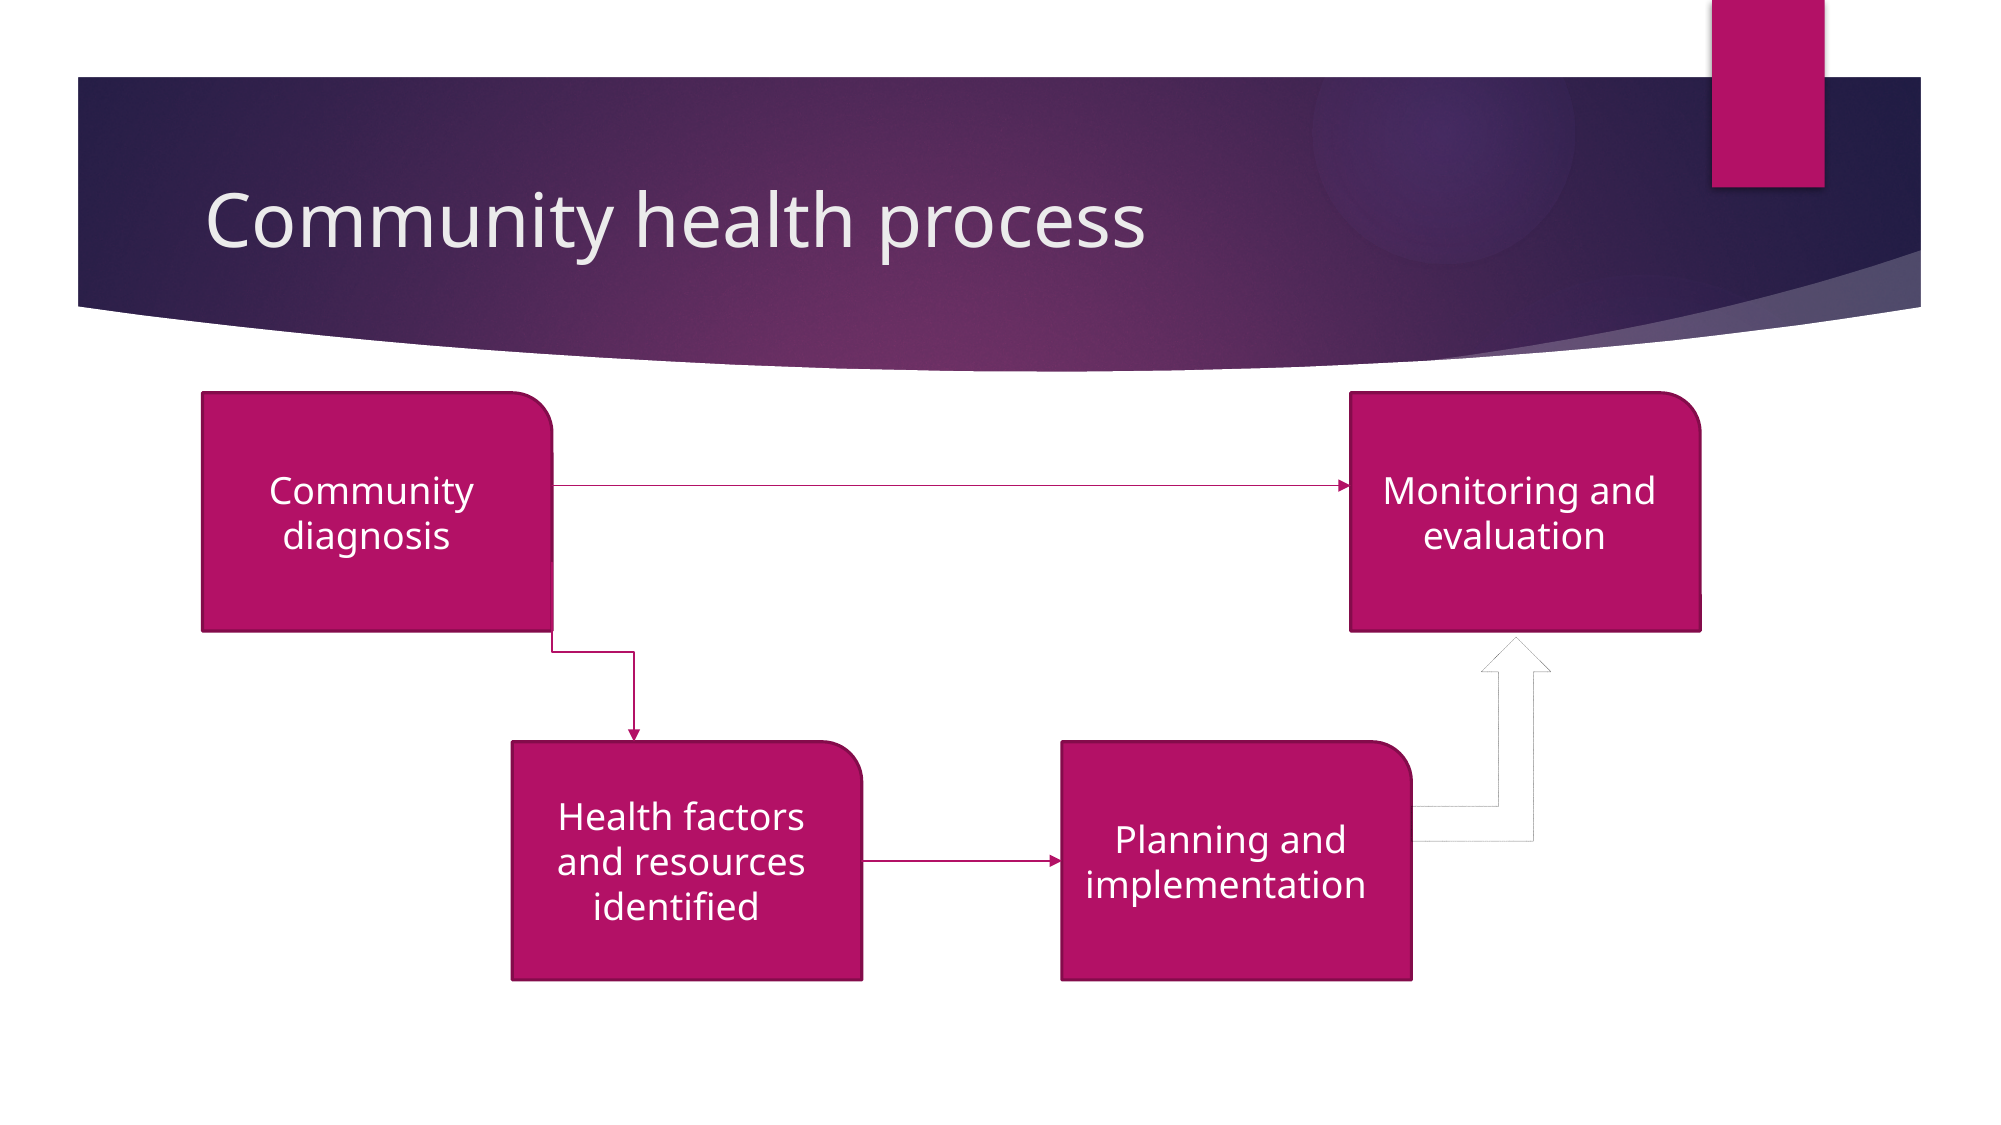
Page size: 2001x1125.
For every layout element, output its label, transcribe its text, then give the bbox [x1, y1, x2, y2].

text_box Health factors and resources identified [510, 740, 864, 982]
text_box [1409, 636, 1553, 843]
text_box Community diagnosis [200, 391, 554, 633]
list [137, 250, 1863, 1014]
text_box Planning and implementation [1060, 740, 1413, 982]
title Community health process [189, 159, 1627, 250]
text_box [503, 610, 683, 694]
text_box Monitoring and evaluation [1349, 391, 1702, 633]
